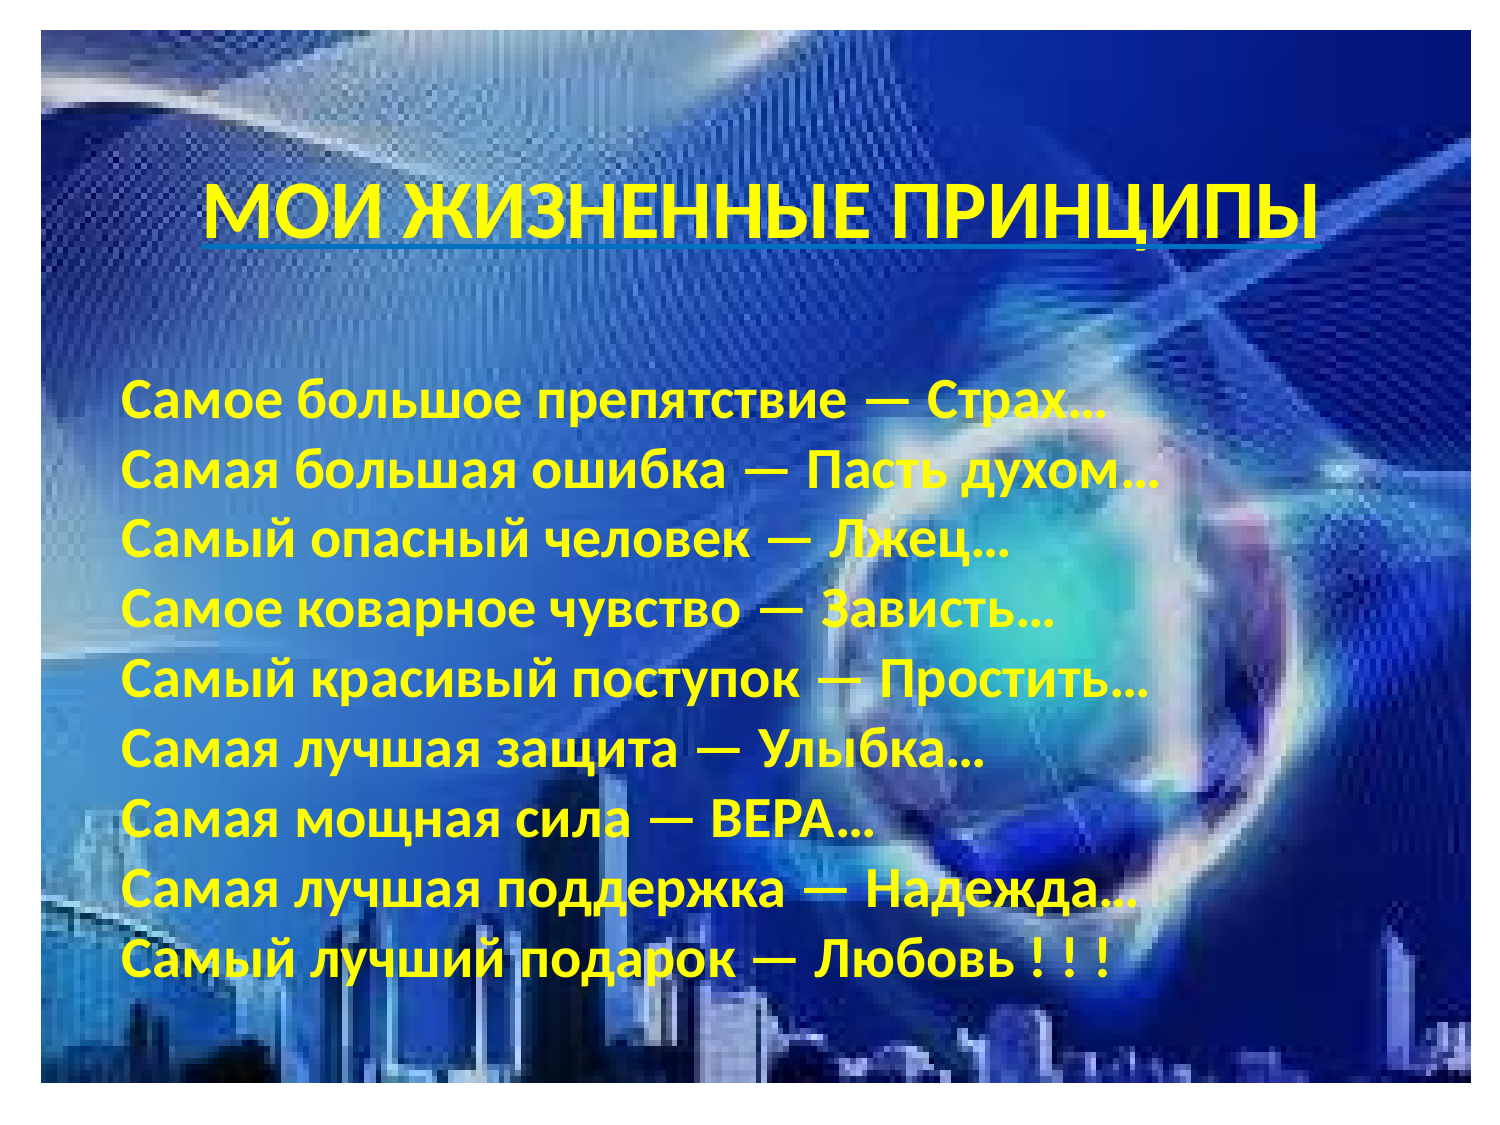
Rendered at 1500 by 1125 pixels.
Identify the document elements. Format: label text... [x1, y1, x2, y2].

picture [41, 30, 1471, 1083]
list МОИ ЖИЗНЕННЫЕ ПРИНЦИПЫ Самое большое препятствие — Страх… Самая большая ошибка — Пасть духом… Самый опасный человек — Лжец… Самое коварное чувство — Зависть… Самый красивый поступок — Простить… Самая лучшая защита — Улыбка… Самая мощная сила — ВЕРА… Самая лучшая поддержка — Надежда… Самый лучший подарок — Любовь ! ! ! [41, 30, 1483, 1094]
